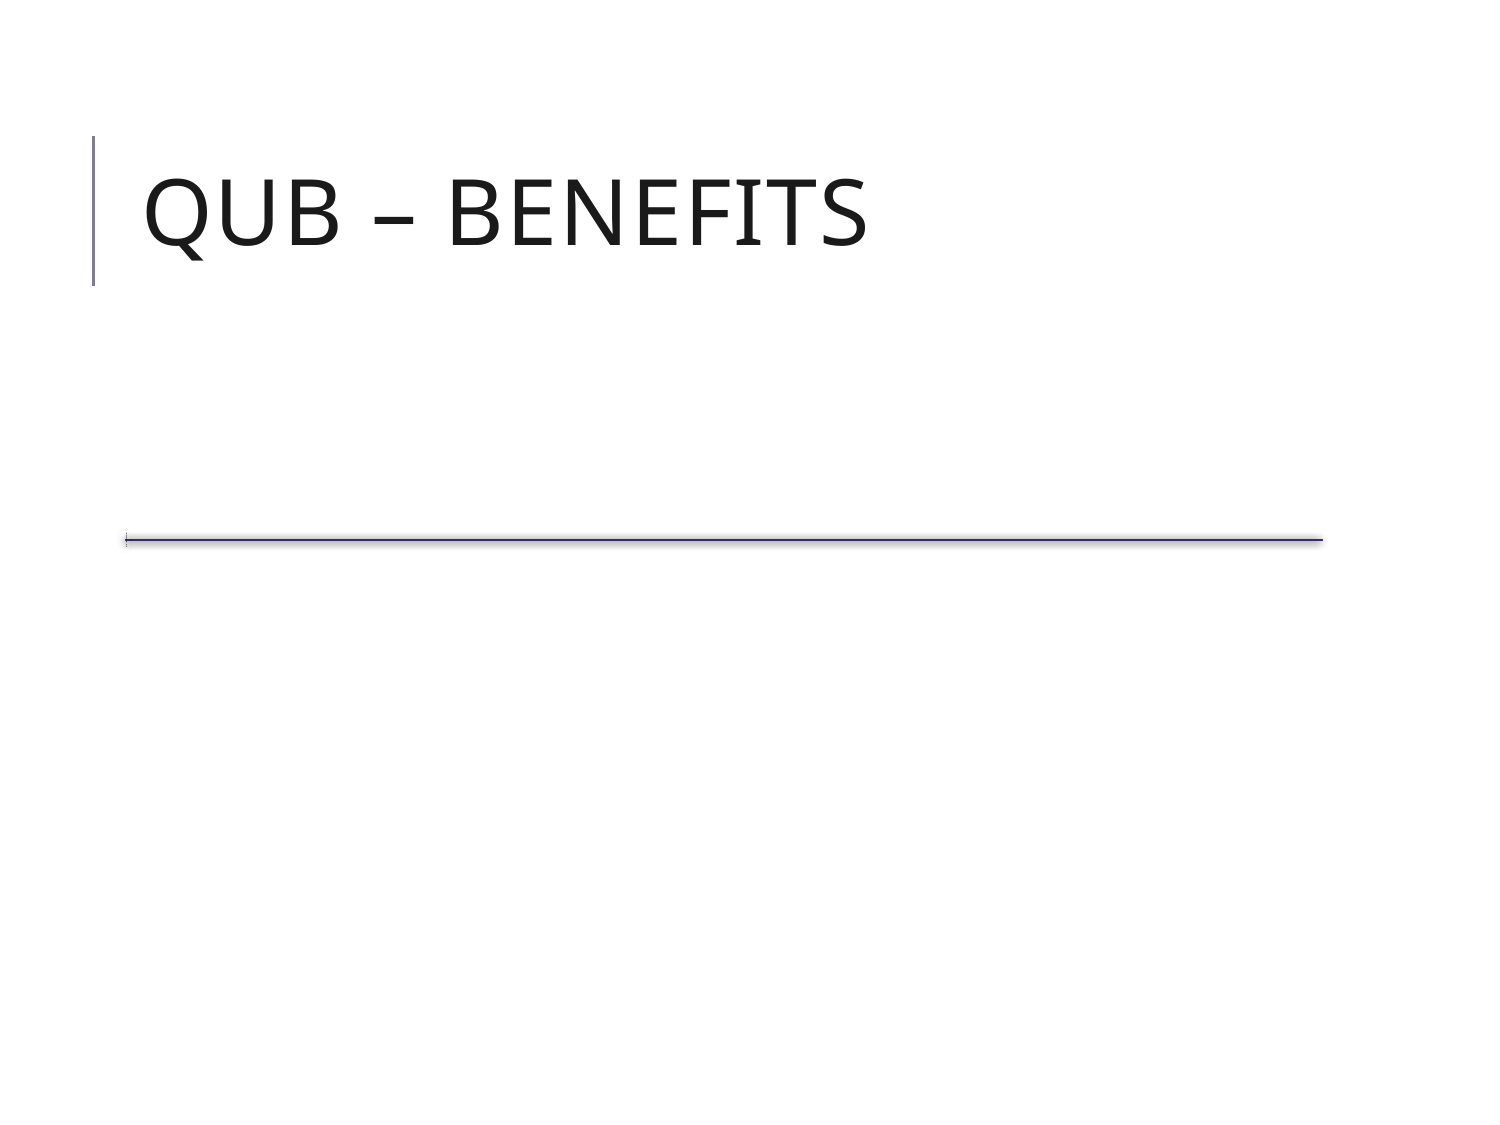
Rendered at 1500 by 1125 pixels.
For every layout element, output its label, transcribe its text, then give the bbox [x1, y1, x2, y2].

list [125, 374, 1323, 1036]
title QUB – Benefits [126, 96, 1322, 342]
